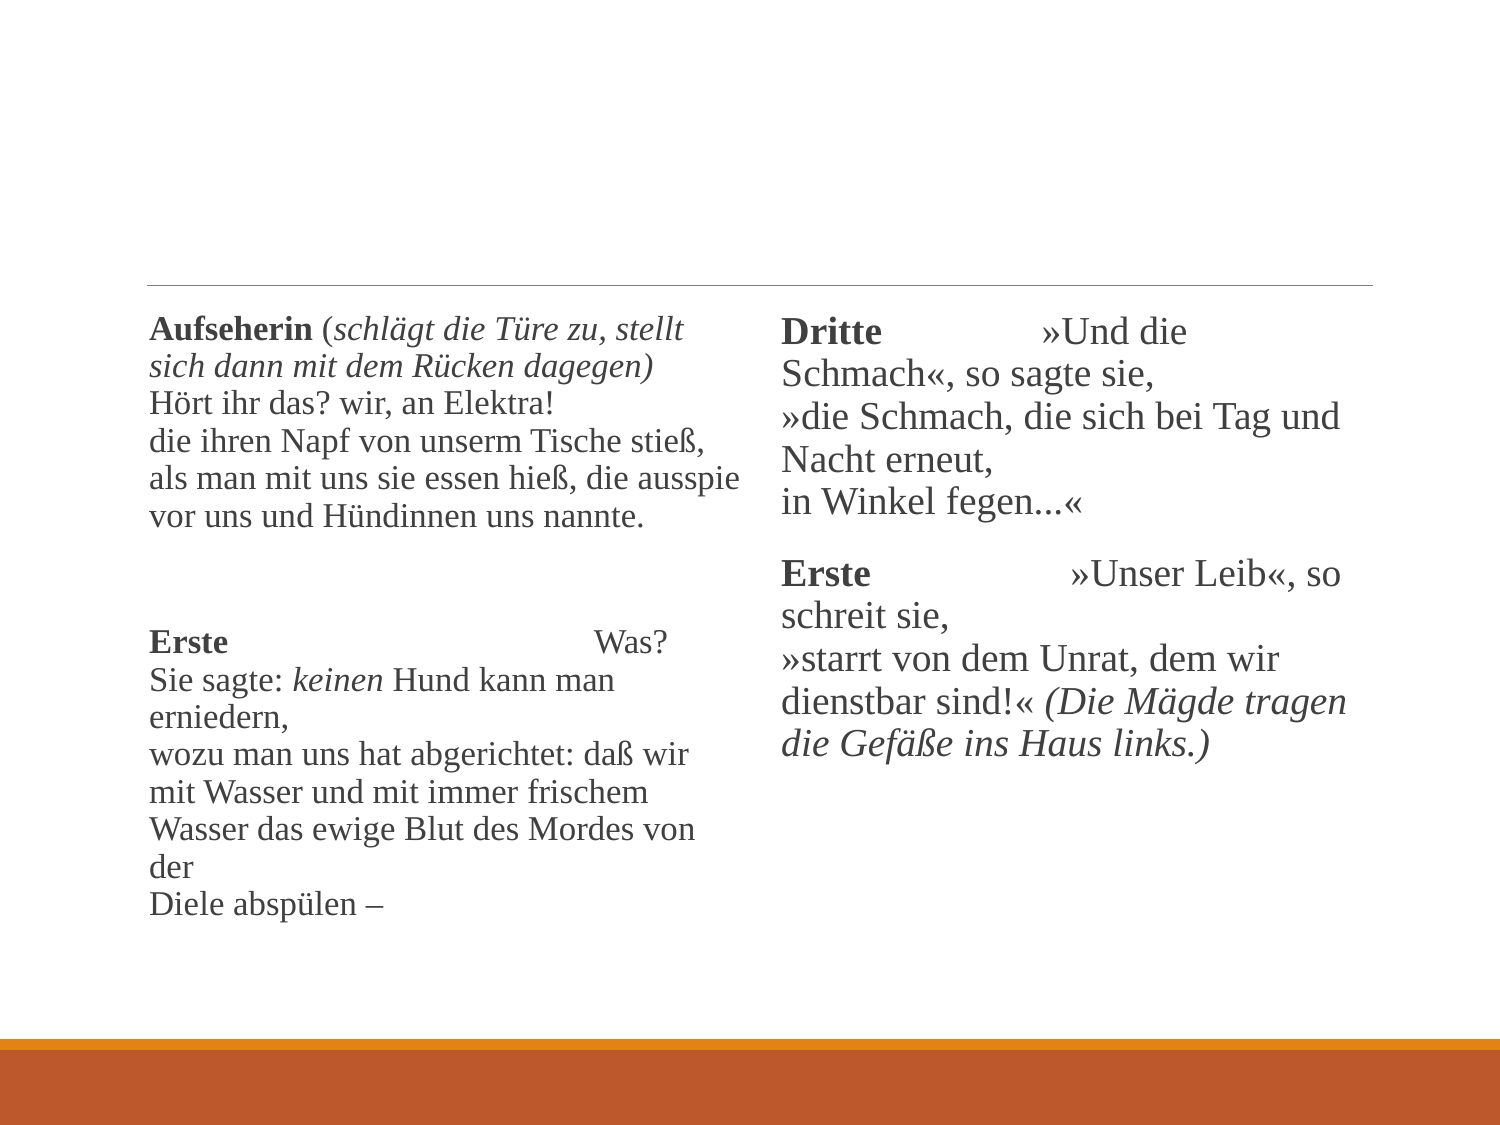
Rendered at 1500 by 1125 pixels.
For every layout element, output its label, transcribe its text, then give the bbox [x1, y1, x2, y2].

list Aufseherin (schlägt die Türe zu, stellt sich dann mit dem Rücken dagegen) Hört ihr das? wir, an Elektra! die ihren Napf von unserm Tische stieß, als man mit uns sie essen hieß, die ausspie vor uns und Hündinnen uns nannte. Erste Was? Sie sagte: keinen Hund kann man erniedern, wozu man uns hat abgerichtet: daß wir mit Wasser und mit immer frischem Wasser das ewige Blut des Mordes von der Diele abspülen – [135, 302, 743, 963]
list Dritte »Und die Schmach«, so sagte sie, »die Schmach, die sich bei Tag und Nacht erneut, in Winkel fegen...« Erste »Unser Leib«, so schreit sie, »starrt von dem Unrat, dem wir dienstbar sind!« (Die Mägde tragen die Gefäße ins Haus links.) [765, 302, 1373, 963]
